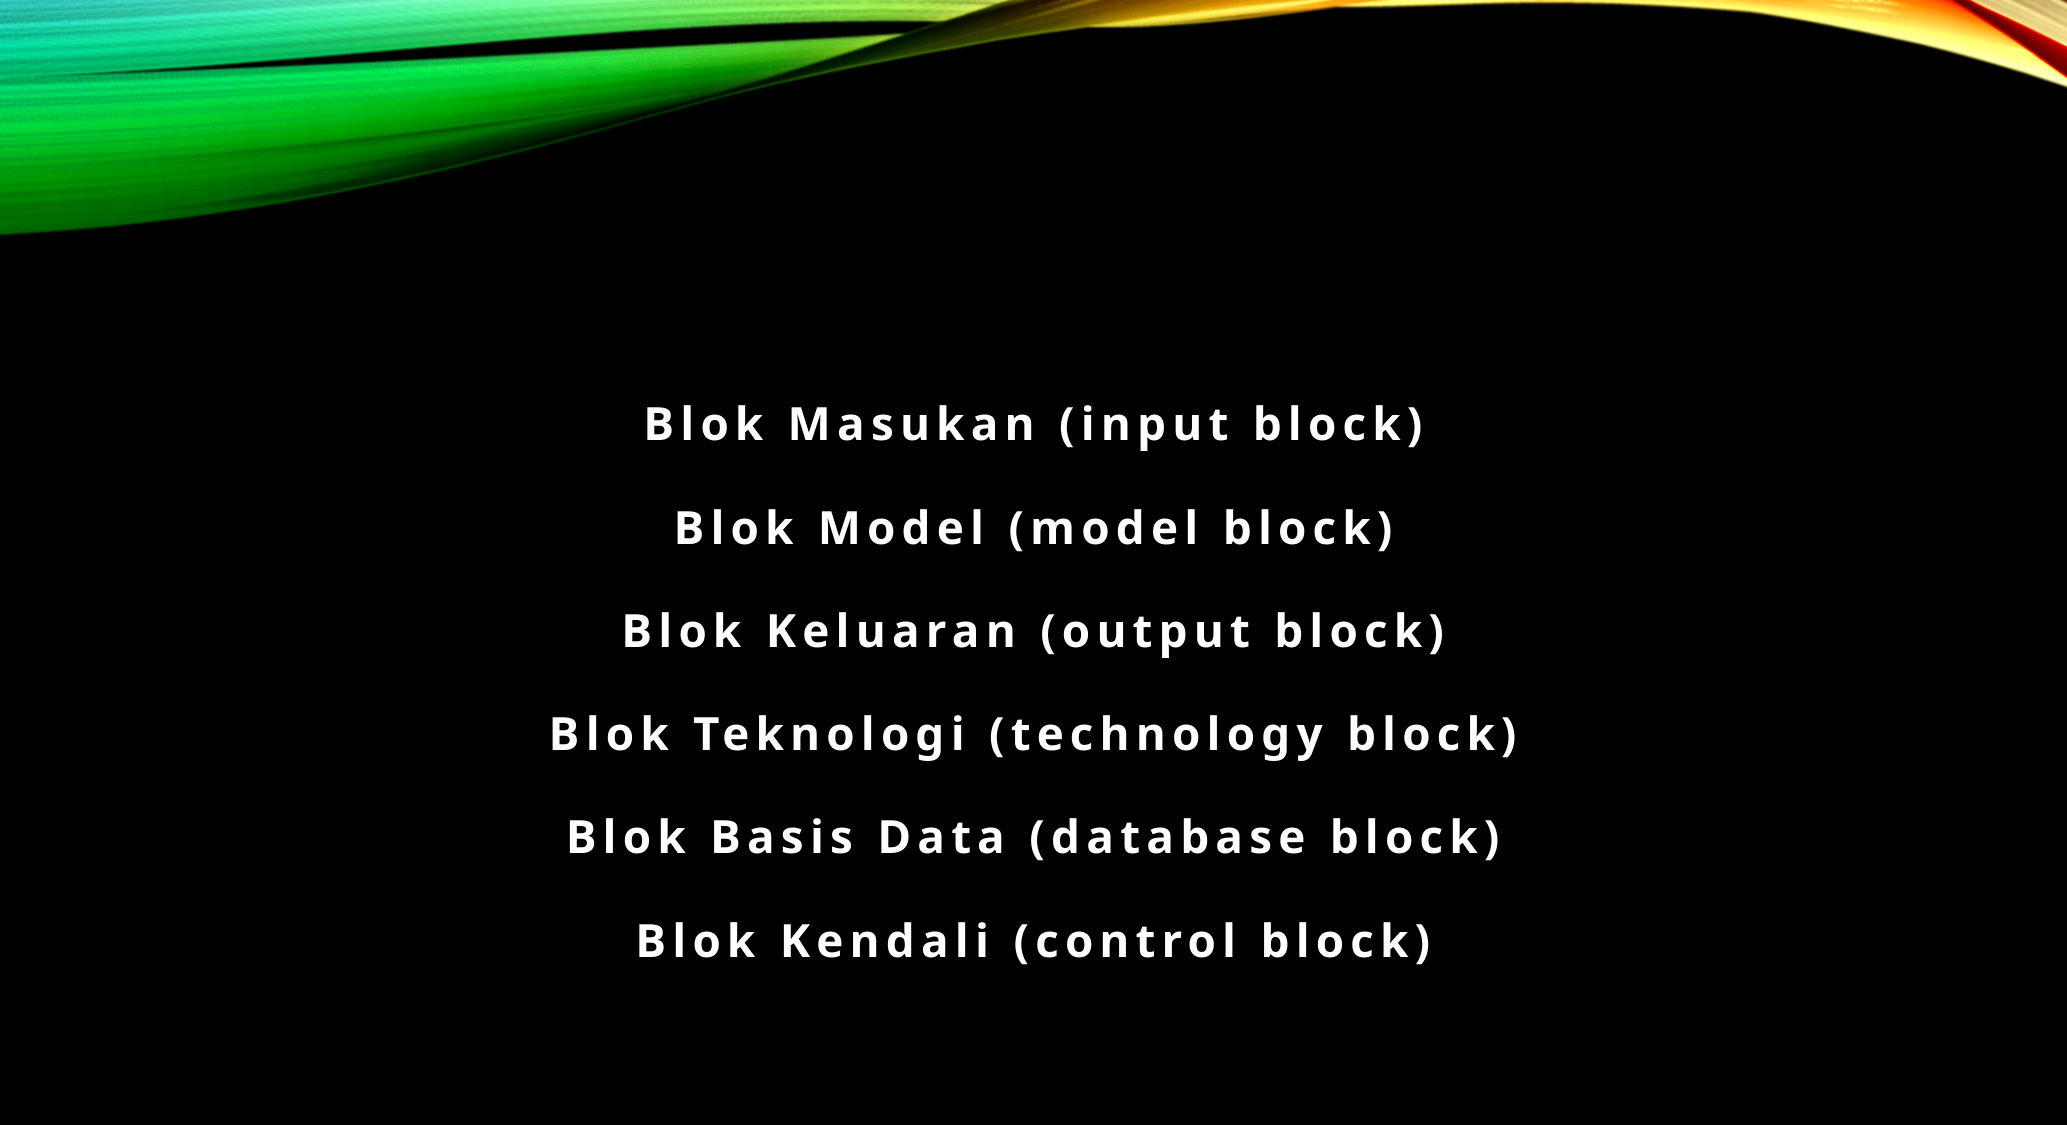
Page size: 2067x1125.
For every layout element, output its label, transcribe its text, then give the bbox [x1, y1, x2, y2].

list Blok Masukan (input block) Blok Model (model block) Blok Keluaran (output block) Blok Teknologi (technology block) Blok Basis Data (database block) Blok Kendali (control block) [116, 360, 1951, 1021]
picture [0, 0, 2067, 237]
